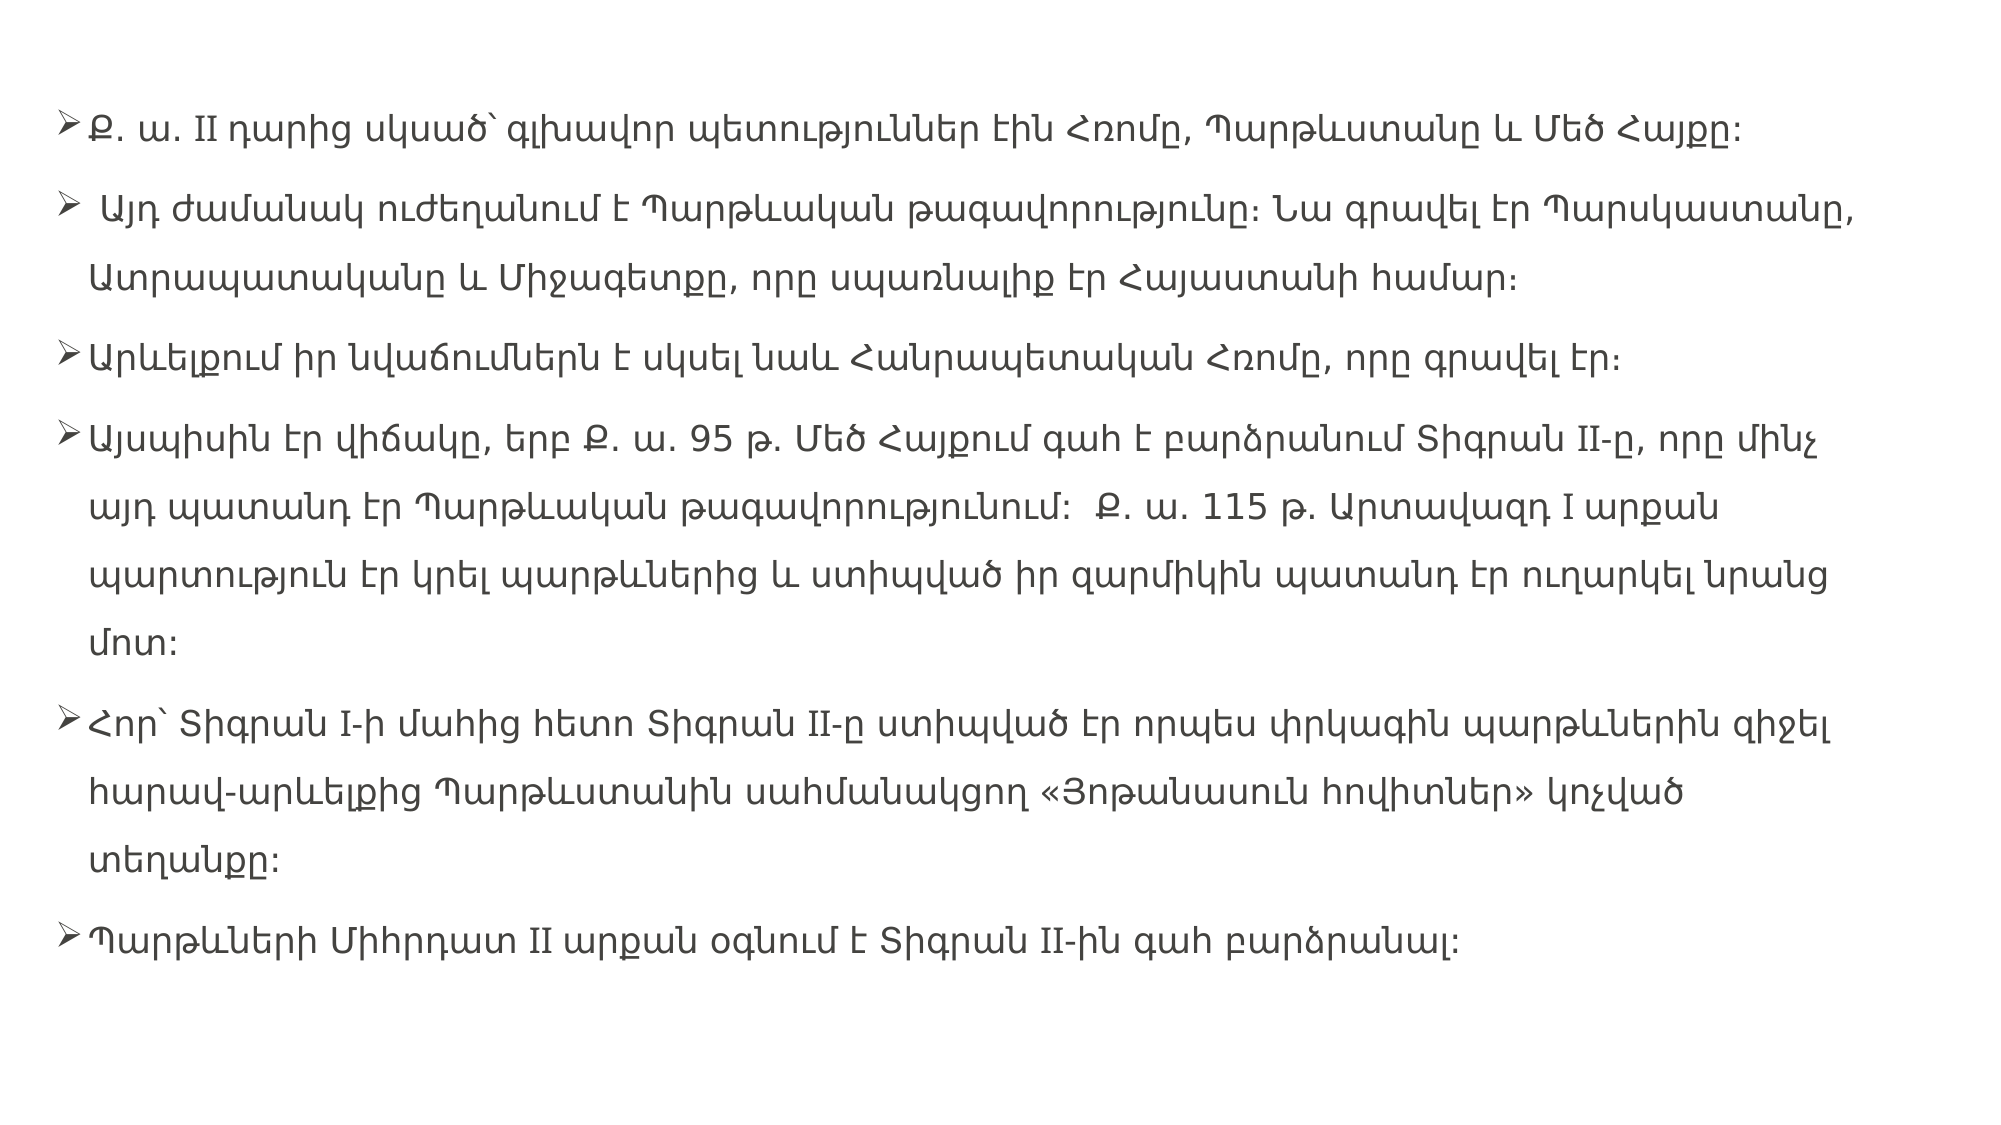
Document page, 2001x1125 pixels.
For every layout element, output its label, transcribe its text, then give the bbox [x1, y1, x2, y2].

list Ք. ա. II դարից սկսած՝ գլխավոր պետություններ էին Հռոմը, Պարթևստանը և Մեծ Հայքը: Այդ ժամանակ ուժեղանում է Պարթևական թագավորությունը։ Նա գրավել էր Պարսկաստանը, Ատրապատականը և Միջագետքը, որը սպառնալիք էր Հայաստանի համար։ Արևելքում իր նվաճումներն է սկսել նաև Հանրապետական Հռոմը, որը գրավել էր։ Այսպիսին էր վիճակը, երբ Ք. ա. 95 թ. Մեծ Հայքում գահ է բարձրանում Տիգրան II-ը, որը մինչ այդ պատանդ էր Պարթևական թագավորությունում: Ք. ա. 115 թ. Արտավազդ I արքան պարտություն էր կրել պարթևներից և ստիպված իր զարմիկին պատանդ էր ուղարկել նրանց մոտ: Հոր՝ Տիգրան I-ի մահից հետո Տիգրան II-ը ստիպված էր որպես փրկագին պարթևներին զիջել հարավ-արևելքից Պարթևստանին սահմանակցող «Յոթանասուն հովիտներ» կոչված տեղանքը: Պարթևների Միհրդատ II արքան օգնում է Տիգրան II-ին գահ բարձրանալ: [40, 72, 1875, 1047]
